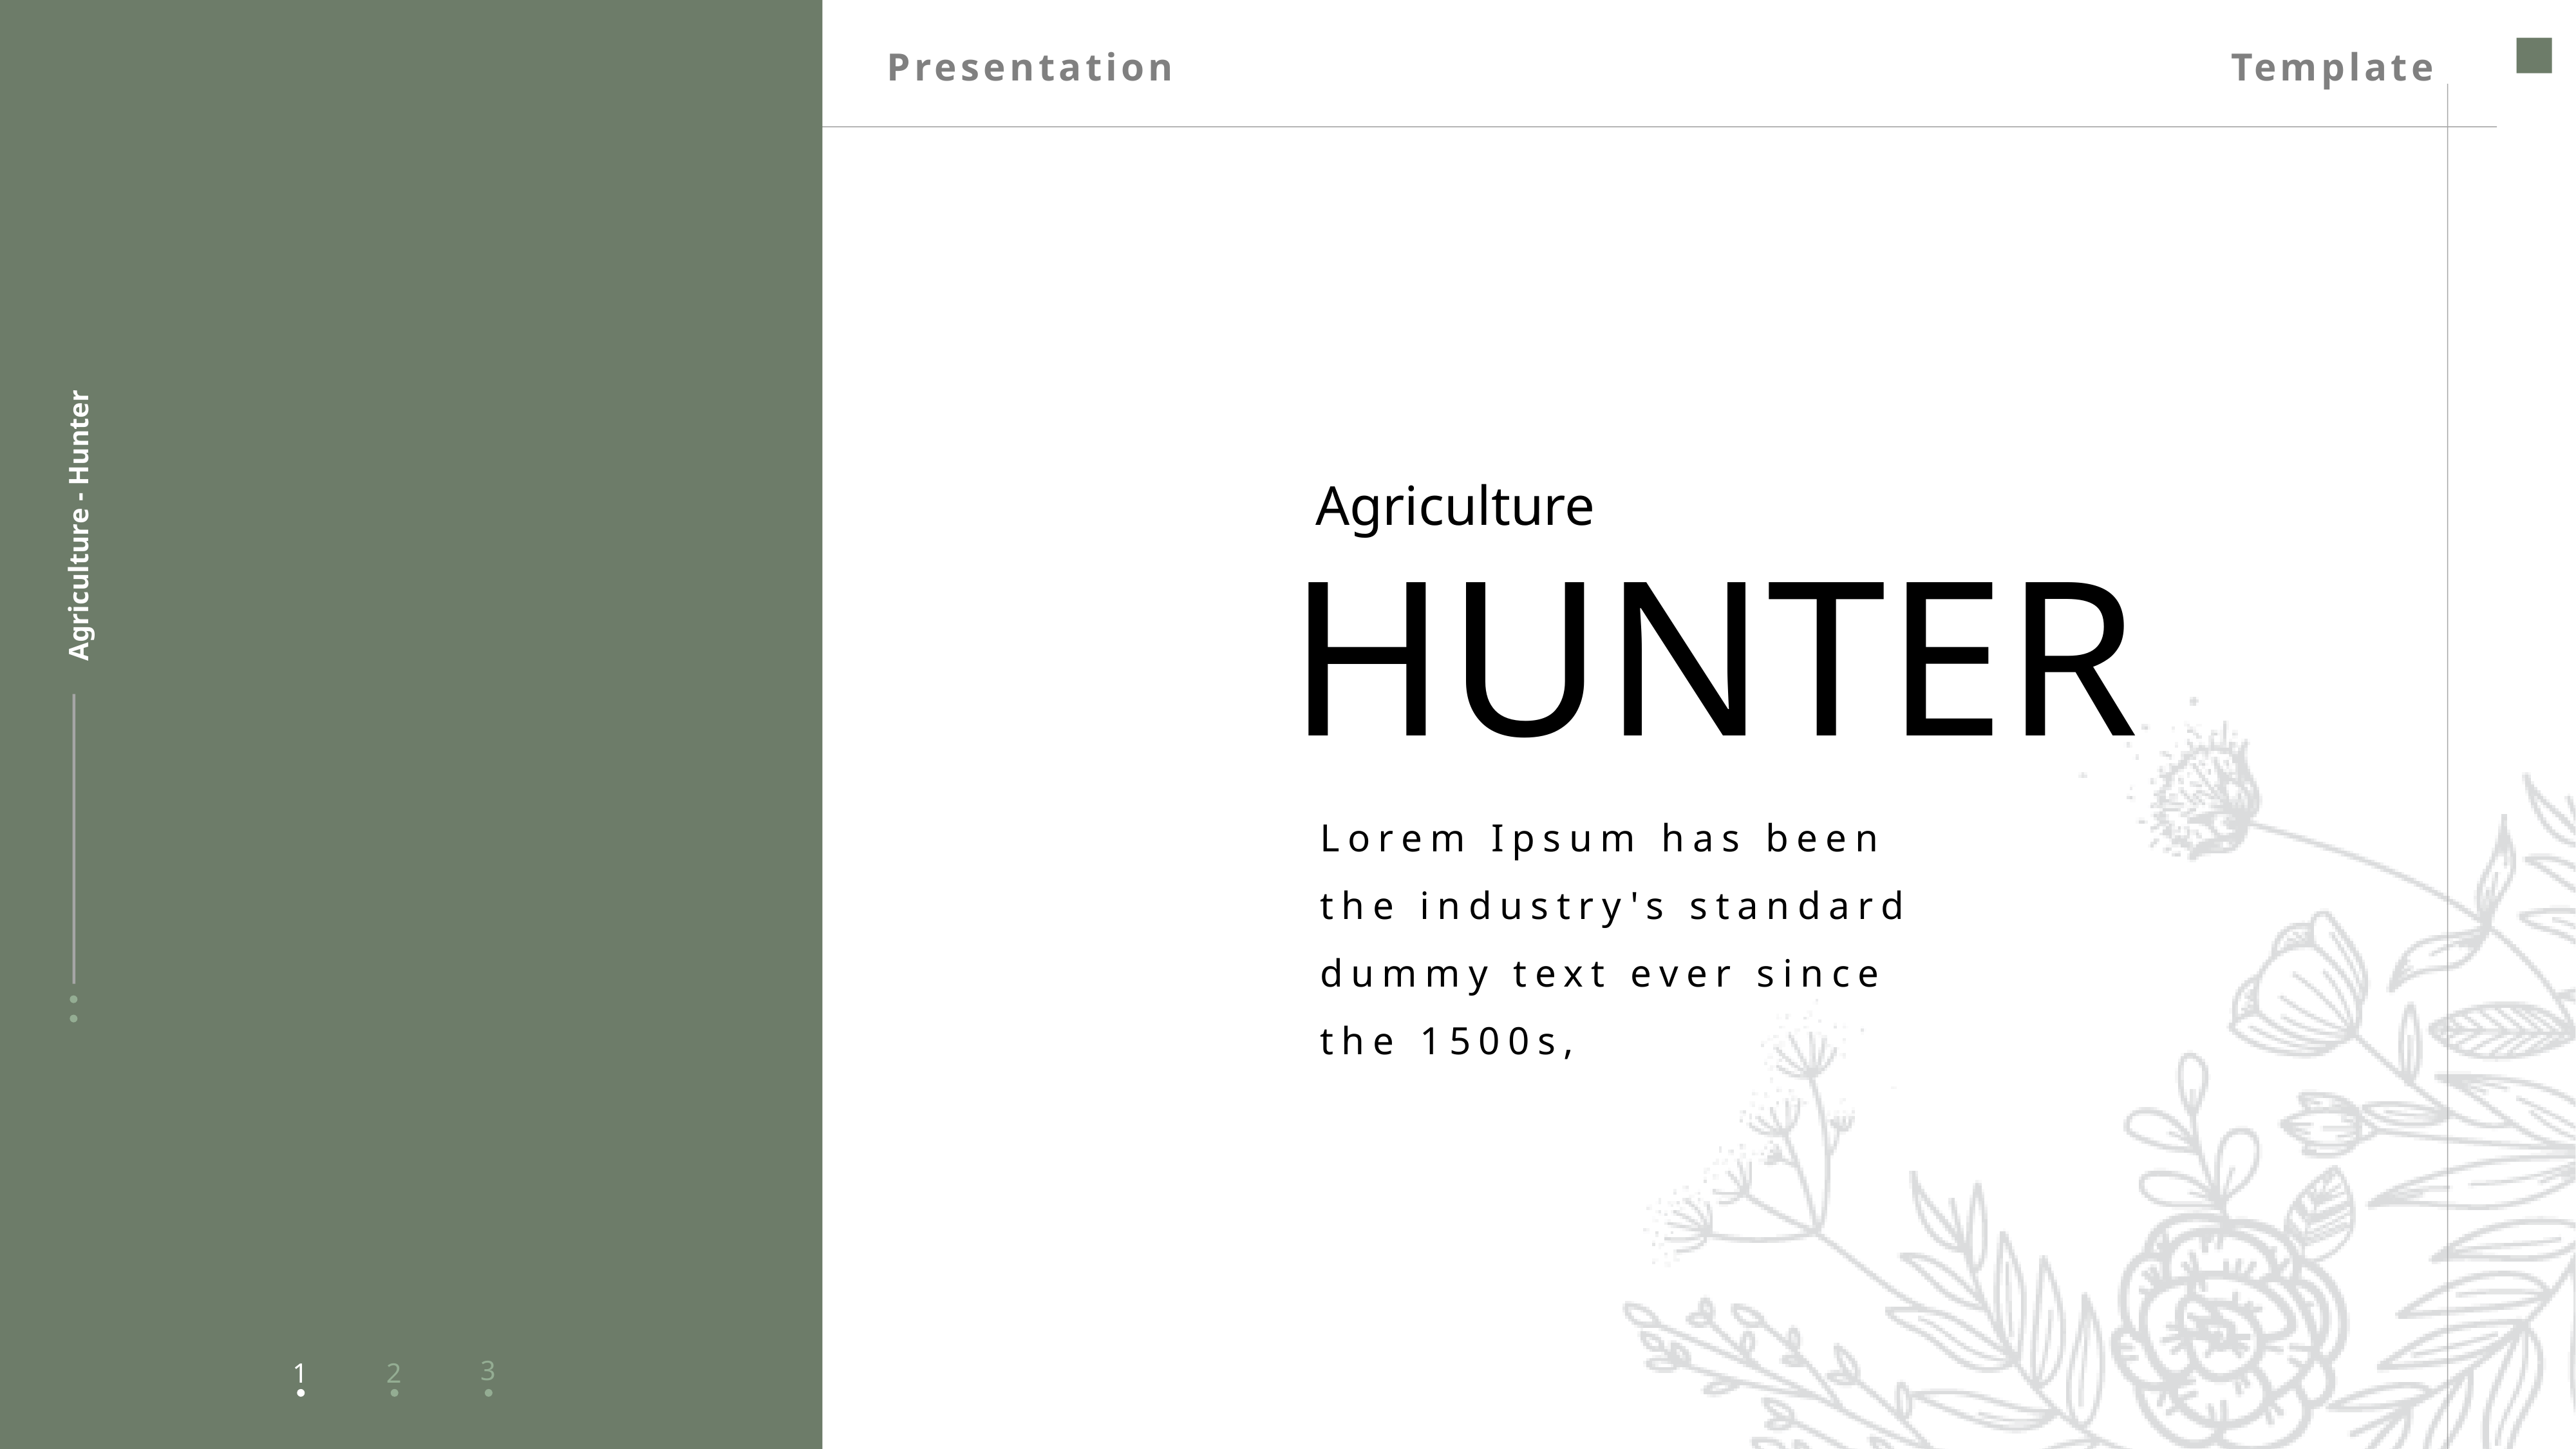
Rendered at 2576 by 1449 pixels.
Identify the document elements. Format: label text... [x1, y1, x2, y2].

text_box Agriculture - Hunter [45, 356, 94, 661]
text_box [72, 694, 76, 985]
text_box [69, 1014, 79, 1023]
text_box Presentation [887, 21, 1346, 89]
text_box [390, 1388, 399, 1397]
picture [1622, 697, 2576, 1449]
text_box Agriculture [1315, 439, 1696, 520]
text_box 3 [480, 1338, 532, 1387]
text_box [296, 1388, 306, 1397]
text_box [823, 126, 2447, 128]
text_box [0, 0, 823, 1449]
text_box [484, 1388, 494, 1397]
text_box Lorem Ipsum has been the industry's standard dummy text ever since the 1500s, [1315, 786, 1622, 1067]
text_box 1 [292, 1340, 348, 1389]
text_box [2449, 126, 2497, 128]
text_box [69, 994, 79, 1004]
text_box Template [2231, 21, 2576, 89]
text_box [2516, 37, 2553, 74]
text_box 2 [386, 1340, 441, 1389]
picture [525, 273, 1100, 1160]
text_box HUNTER [1288, 520, 2266, 765]
